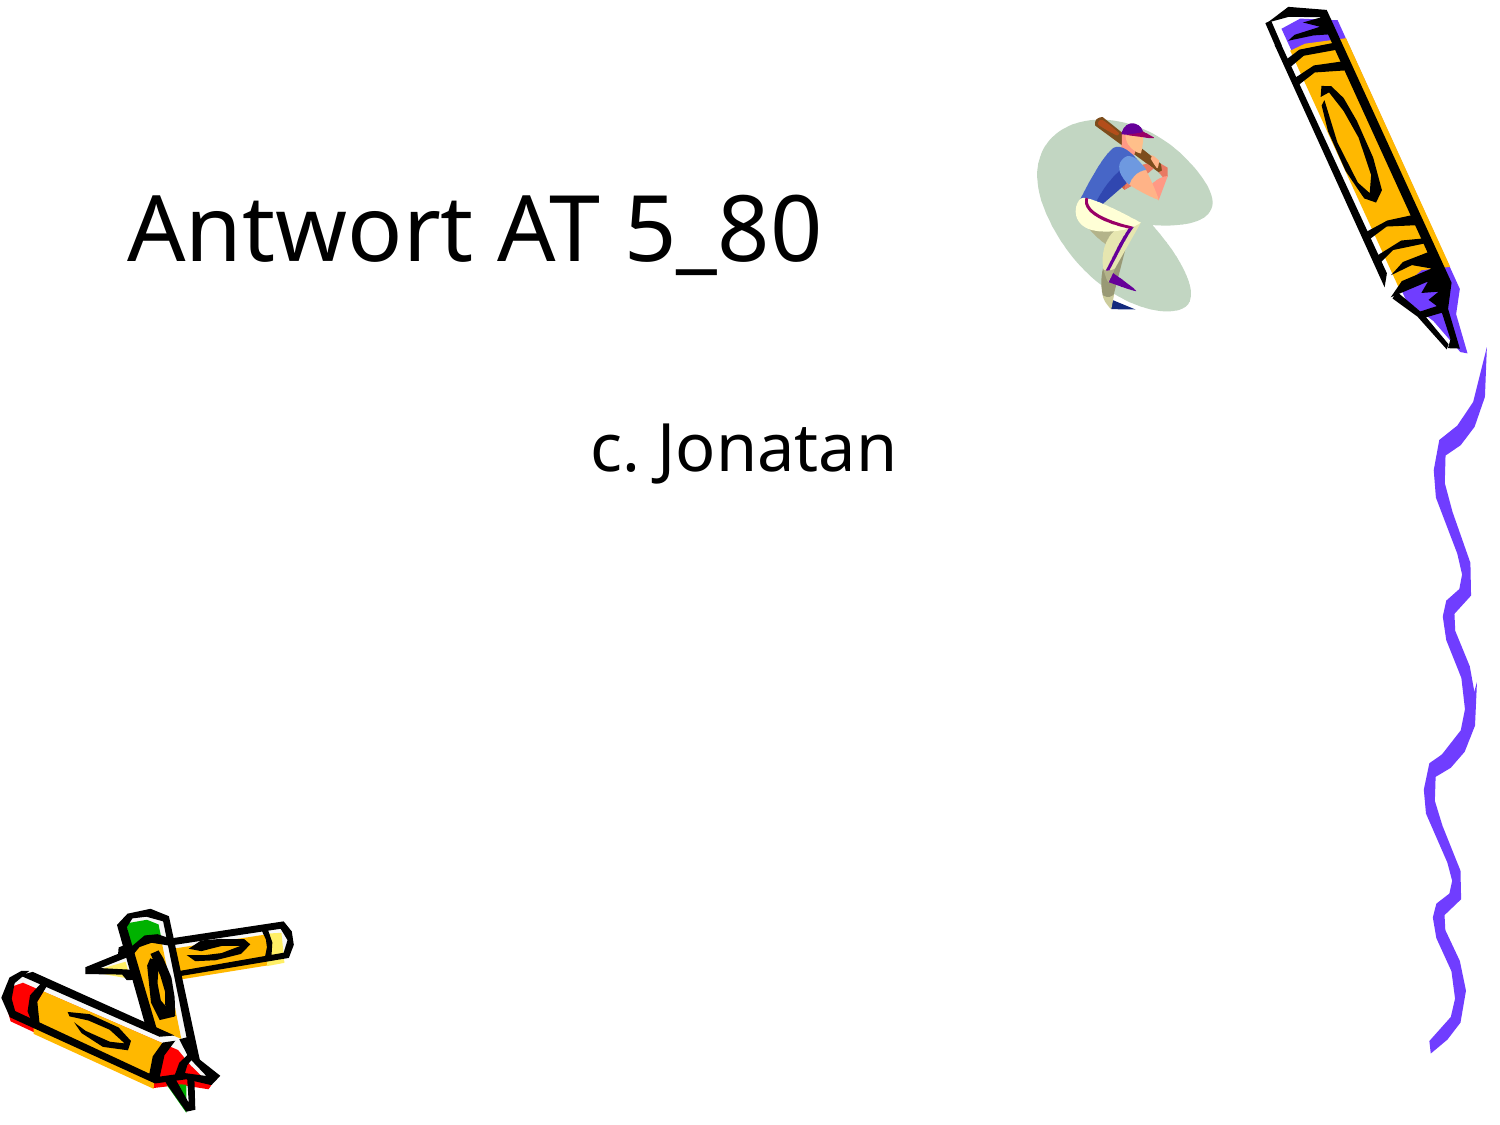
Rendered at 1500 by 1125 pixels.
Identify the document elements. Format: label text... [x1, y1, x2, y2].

picture [1033, 113, 1217, 316]
list c. Jonatan [112, 299, 1375, 900]
title Antwort AT 5_80 [112, 24, 1240, 288]
